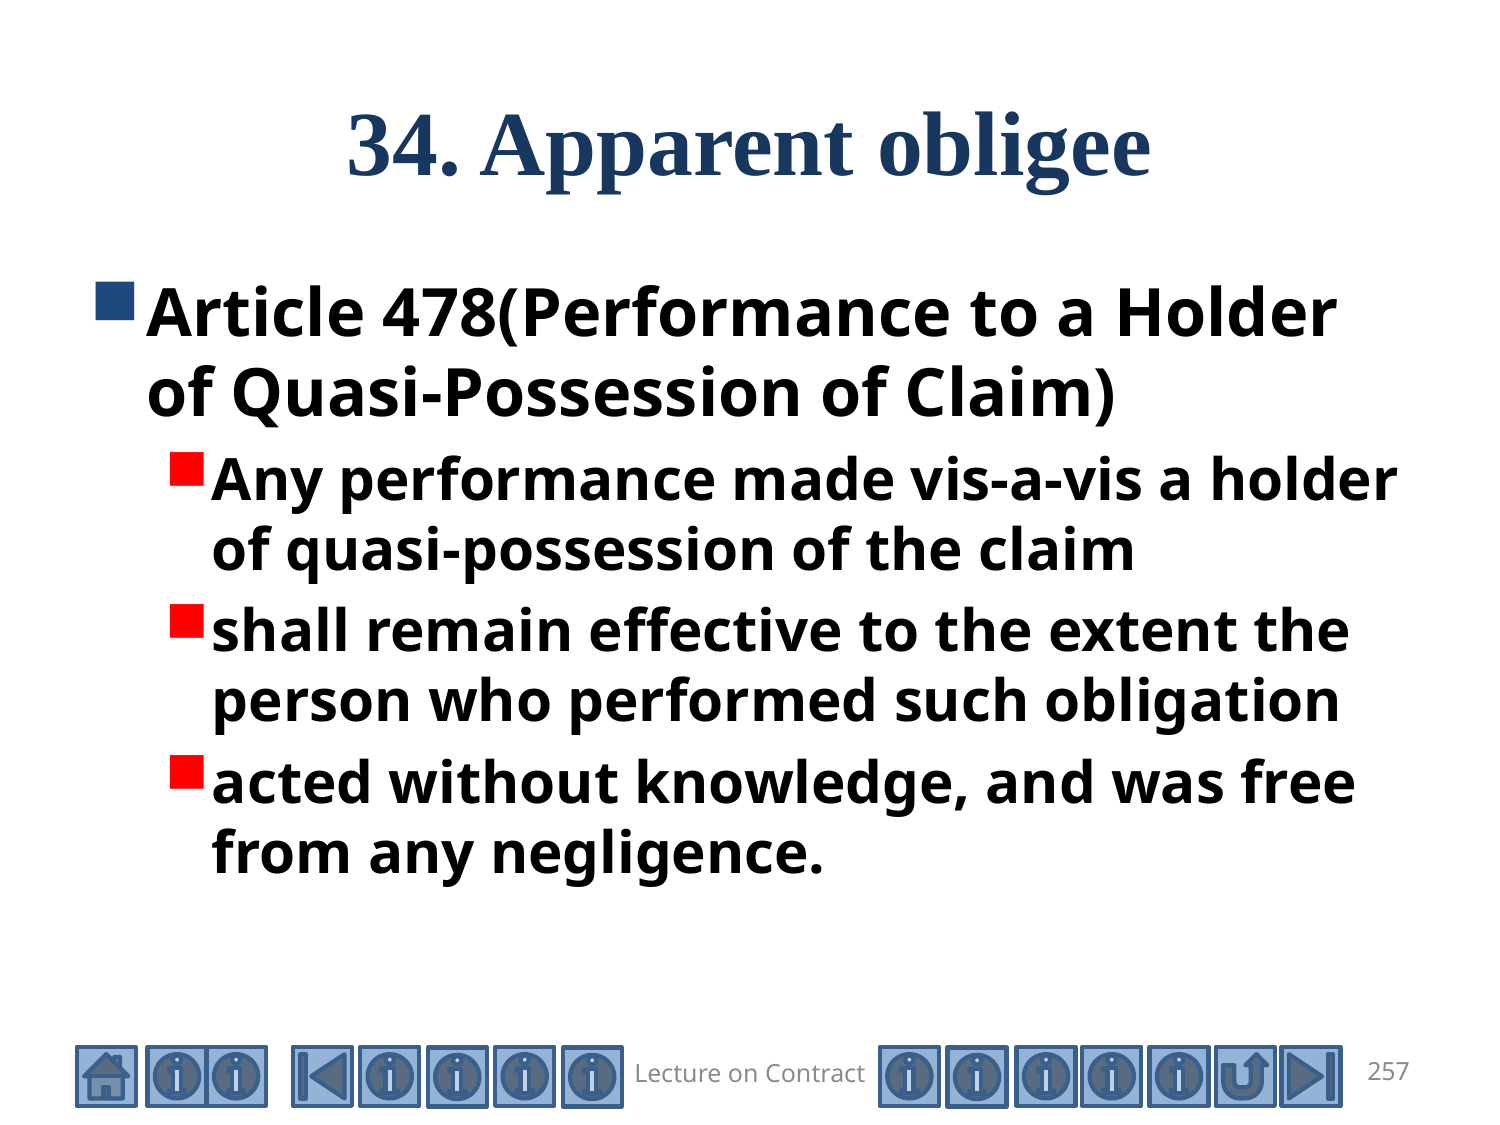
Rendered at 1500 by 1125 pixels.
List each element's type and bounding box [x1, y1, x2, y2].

list [75, 262, 1425, 1005]
slide_number [1074, 1042, 1425, 1103]
footer [512, 1042, 988, 1103]
title [75, 45, 1425, 233]
